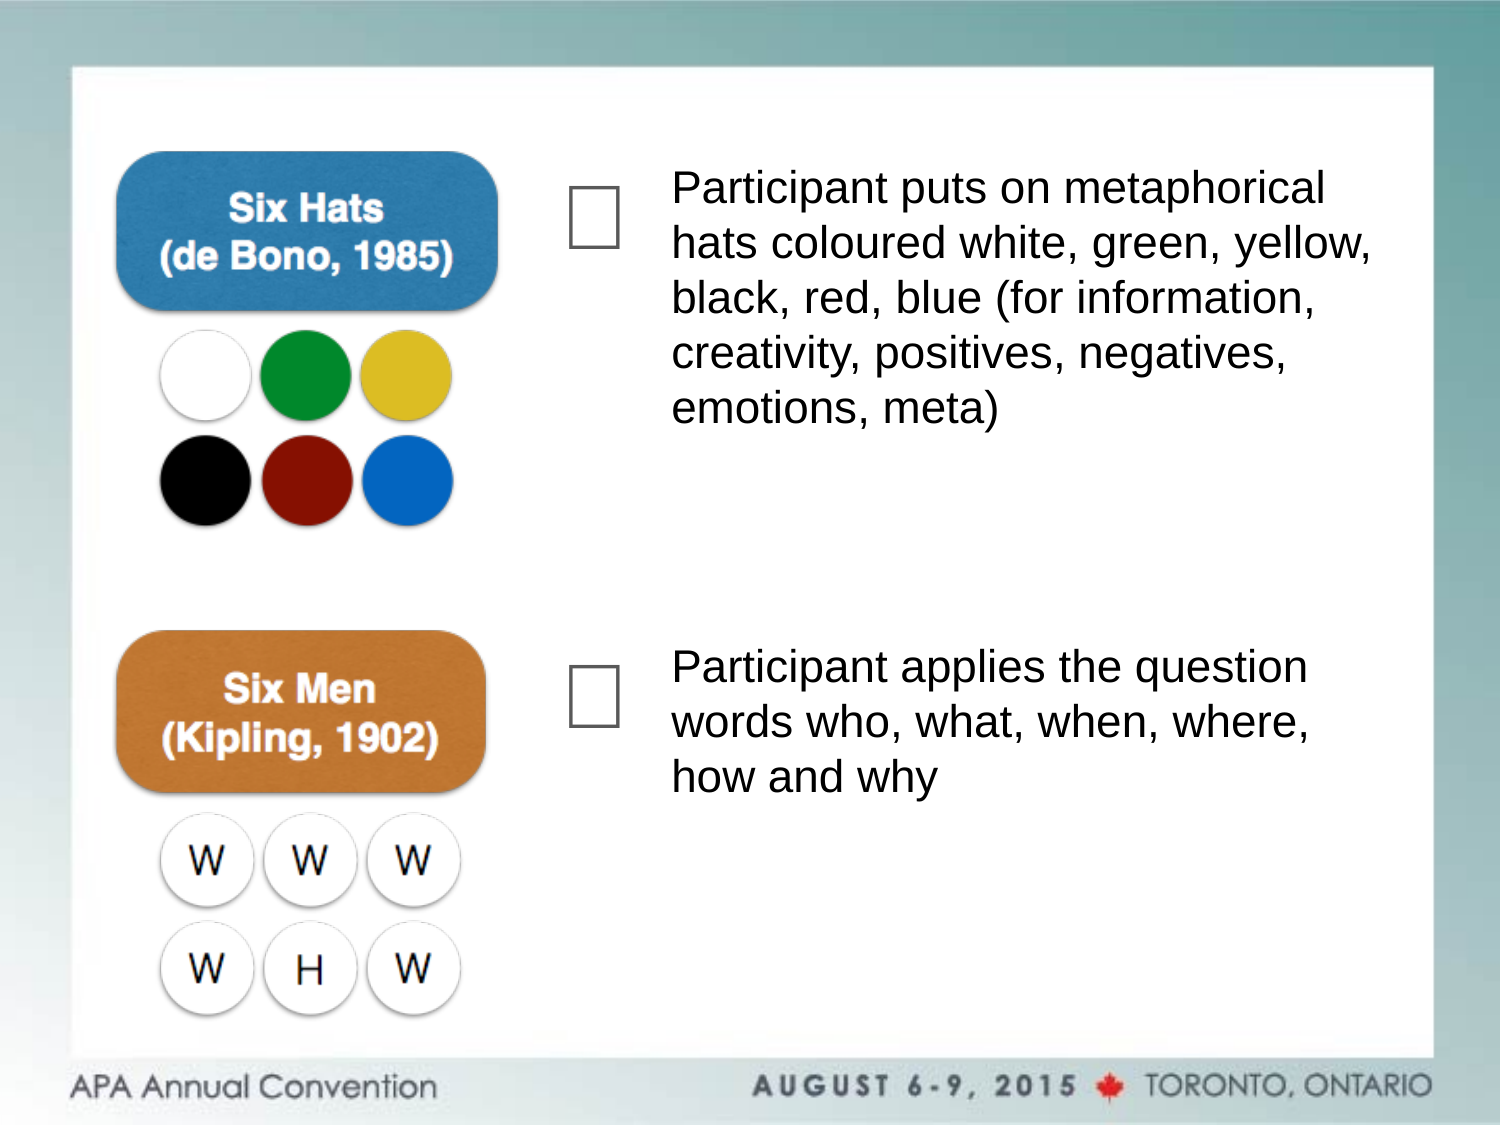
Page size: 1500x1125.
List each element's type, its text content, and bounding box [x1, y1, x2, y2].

text_box 🎩 [545, 150, 645, 275]
text_box Participant puts on metaphorical hats coloured white, green, yellow, black, red, blue (for information, creativity, positives, negatives, emotions, meta) [656, 150, 1407, 440]
picture [0, 0, 1500, 1125]
text_box 👤 [545, 629, 645, 754]
text_box Participant applies the question words who, what, when, where, how and why [656, 629, 1407, 809]
